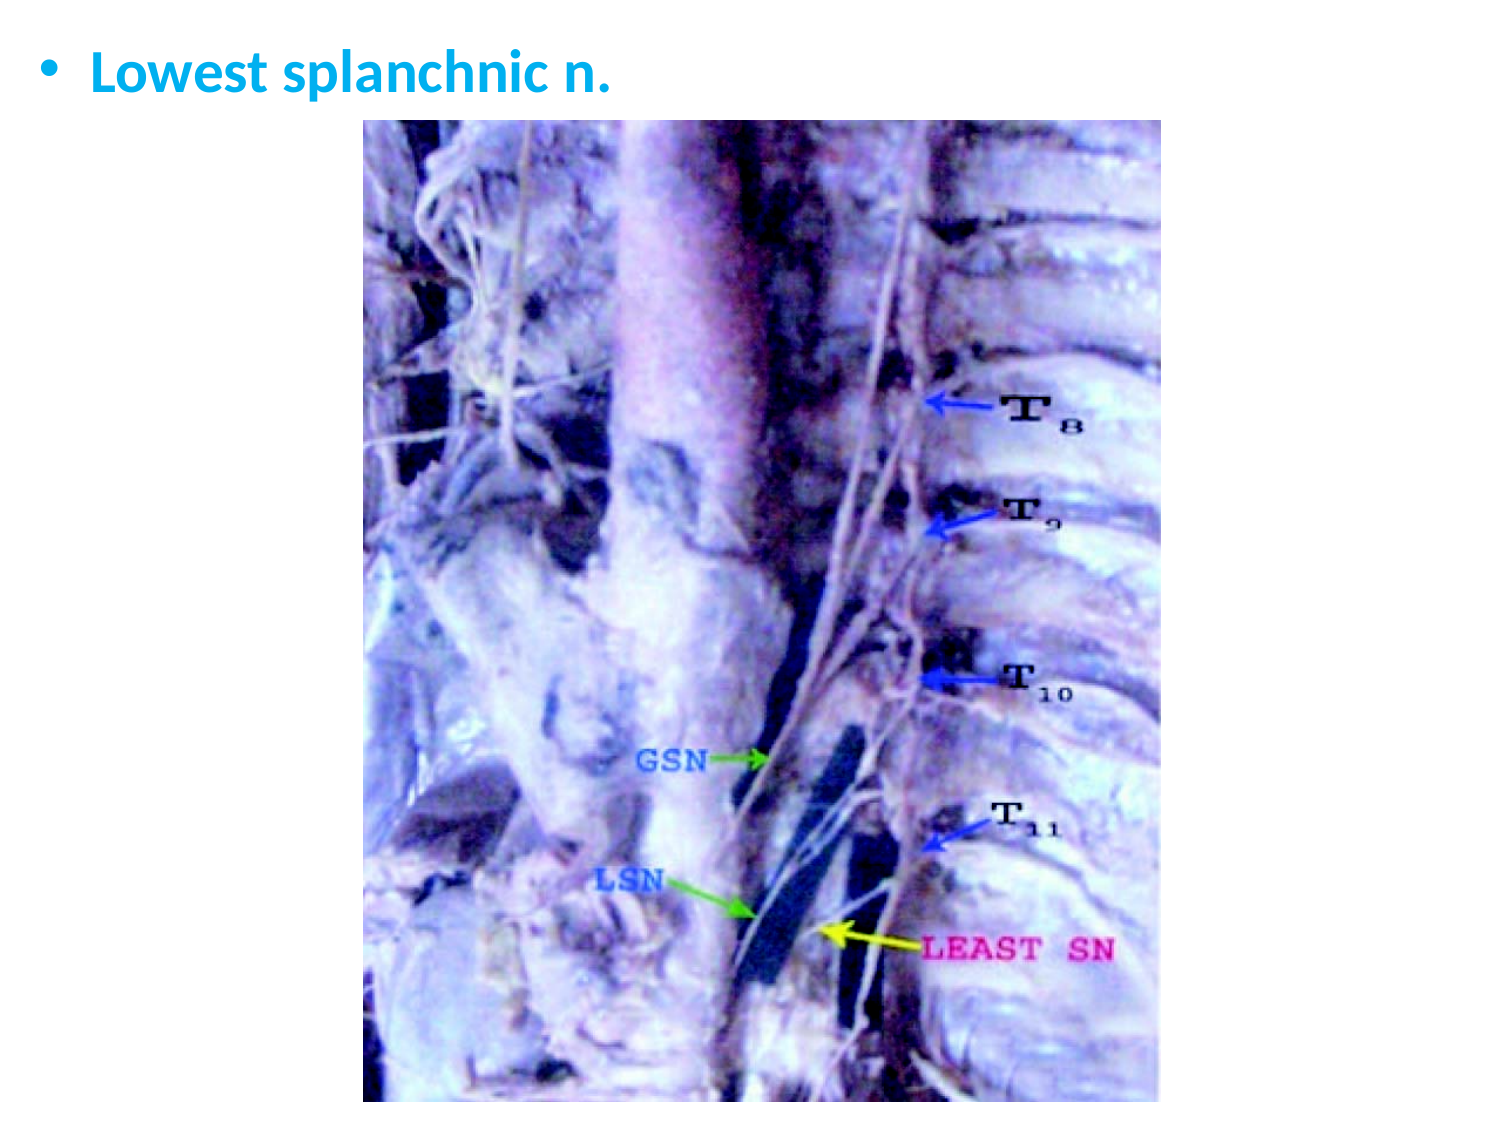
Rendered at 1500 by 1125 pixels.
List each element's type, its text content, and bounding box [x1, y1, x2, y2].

picture [362, 120, 1161, 1102]
list Lowest splanchnic n. [23, 23, 687, 113]
